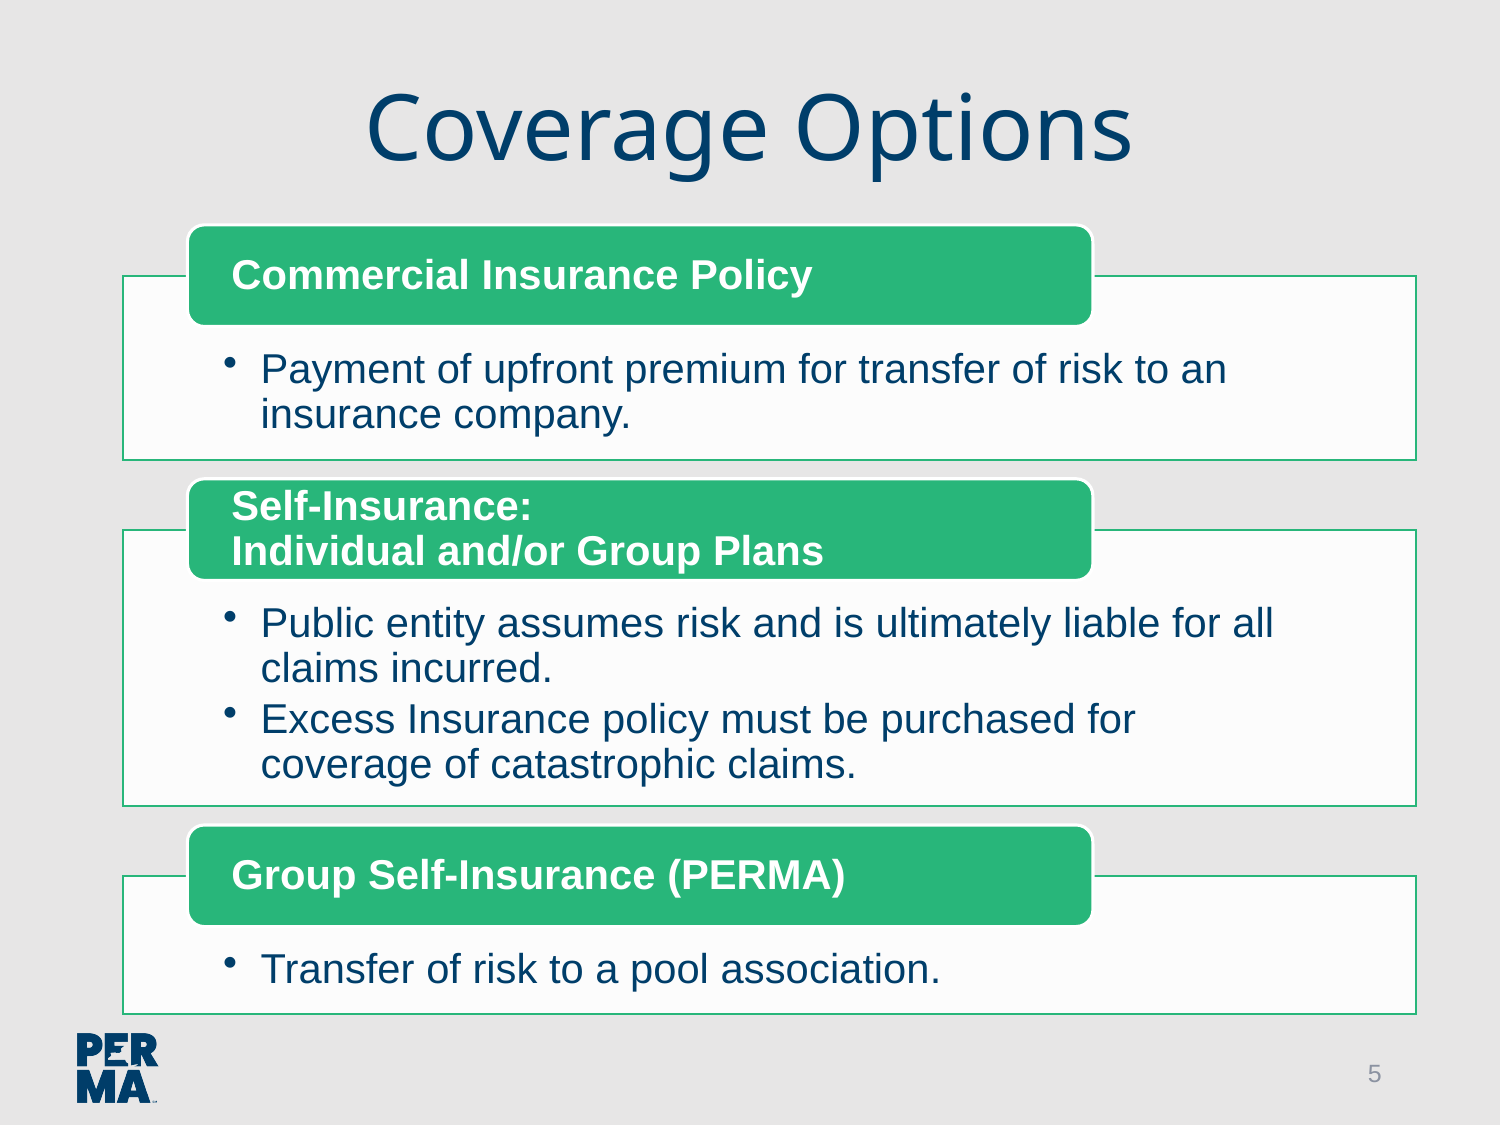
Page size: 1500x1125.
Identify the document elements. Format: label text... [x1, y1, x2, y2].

picture [77, 1033, 159, 1103]
title Coverage Options [103, 22, 1397, 240]
slide_number 5 [1059, 1042, 1397, 1103]
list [122, 218, 1417, 1021]
